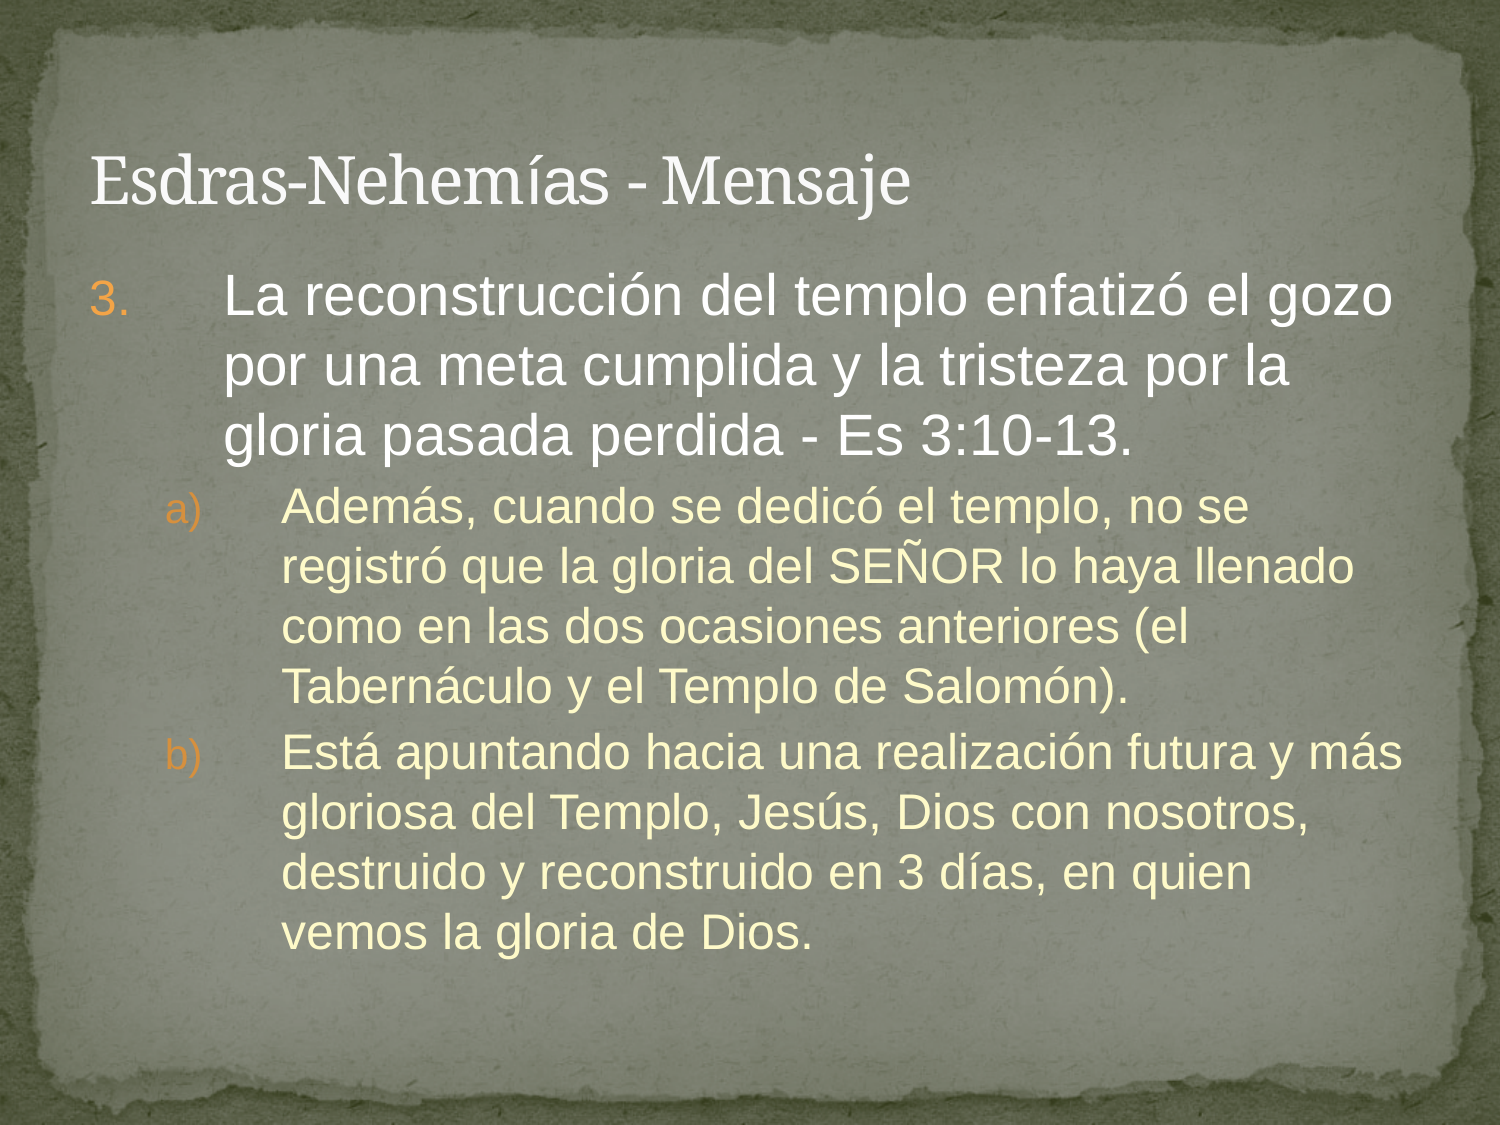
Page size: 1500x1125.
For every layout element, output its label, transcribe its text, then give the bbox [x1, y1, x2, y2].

list La reconstrucción del templo enfatizó el gozo por una meta cumplida y la tristeza por la gloria pasada perdida - Es 3:10-13. Además, cuando se dedicó el templo, no se registró que la gloria del SEÑOR lo haya llenado como en las dos ocasiones anteriores (el Tabernáculo y el Templo de Salomón). Está apuntando hacia una realización futura y más gloriosa del Templo, Jesús, Dios con nosotros, destruido y reconstruido en 3 días, en quien vemos la gloria de Dios. [75, 249, 1425, 1000]
title Esdras-Nehemías - Mensaje [74, 24, 1425, 225]
